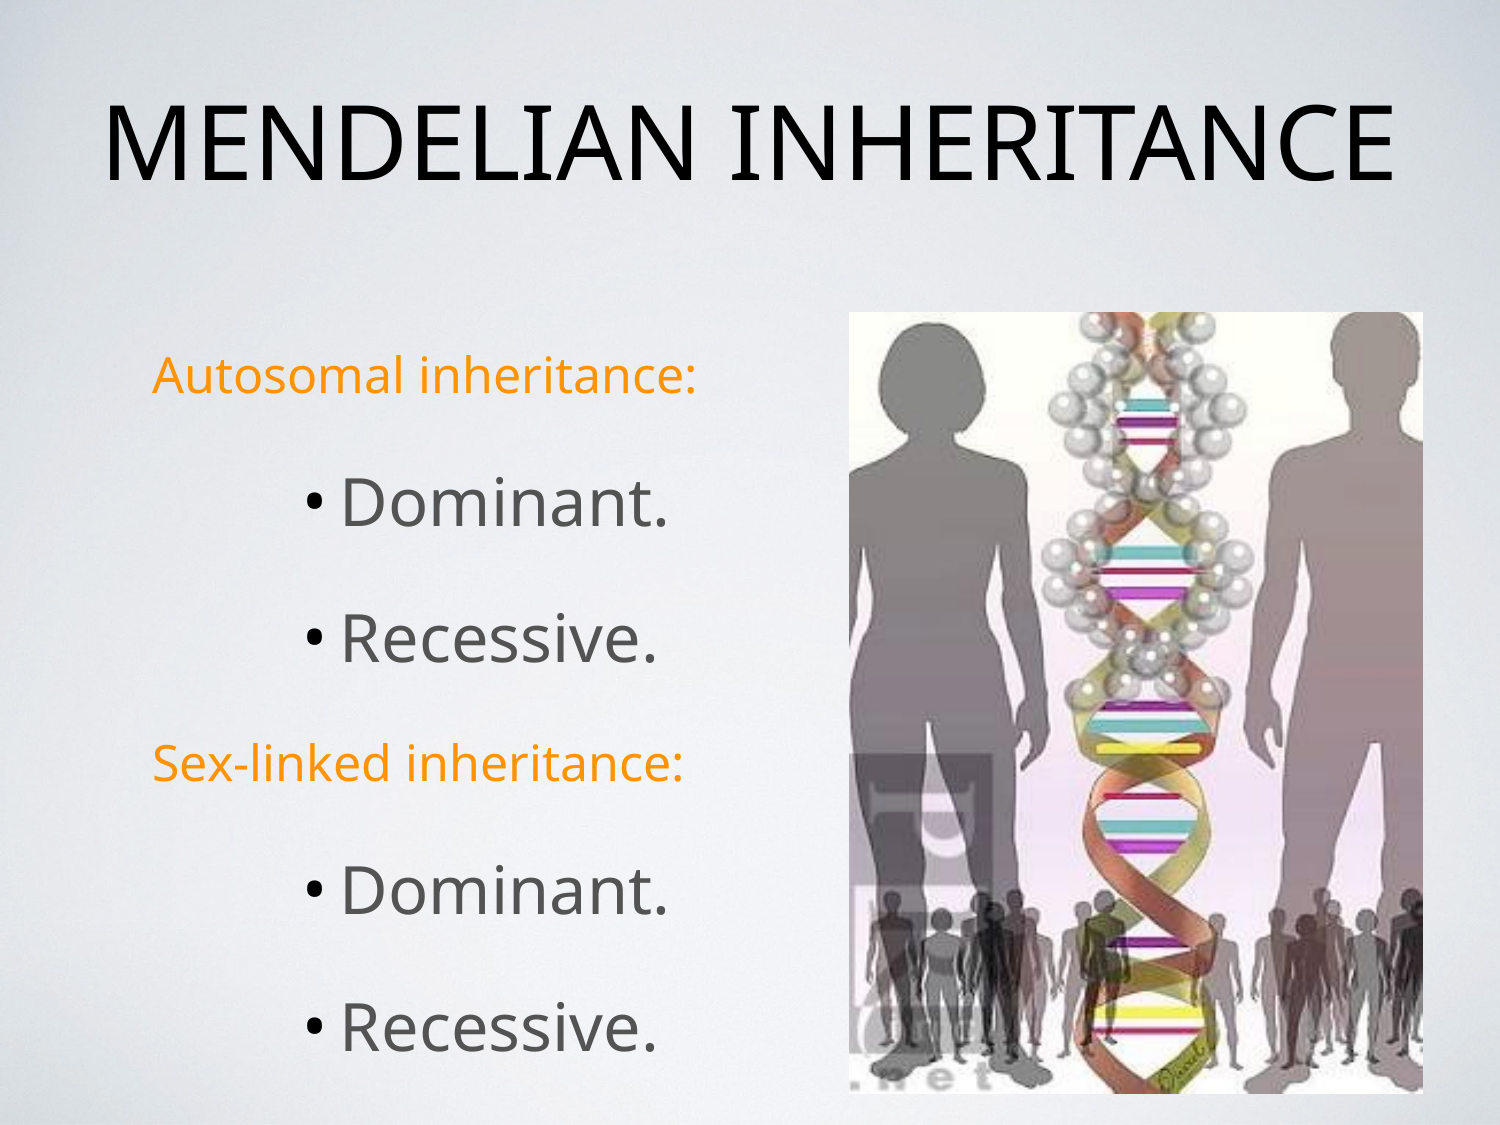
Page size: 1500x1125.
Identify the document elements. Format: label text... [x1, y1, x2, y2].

list Autosomal inheritance: Dominant. Recessive. Sex-linked inheritance: Dominant. Recessive. [139, 301, 734, 1107]
picture [0, 0, 1500, 1125]
title Mendelian Inheritance [74, 0, 1426, 279]
